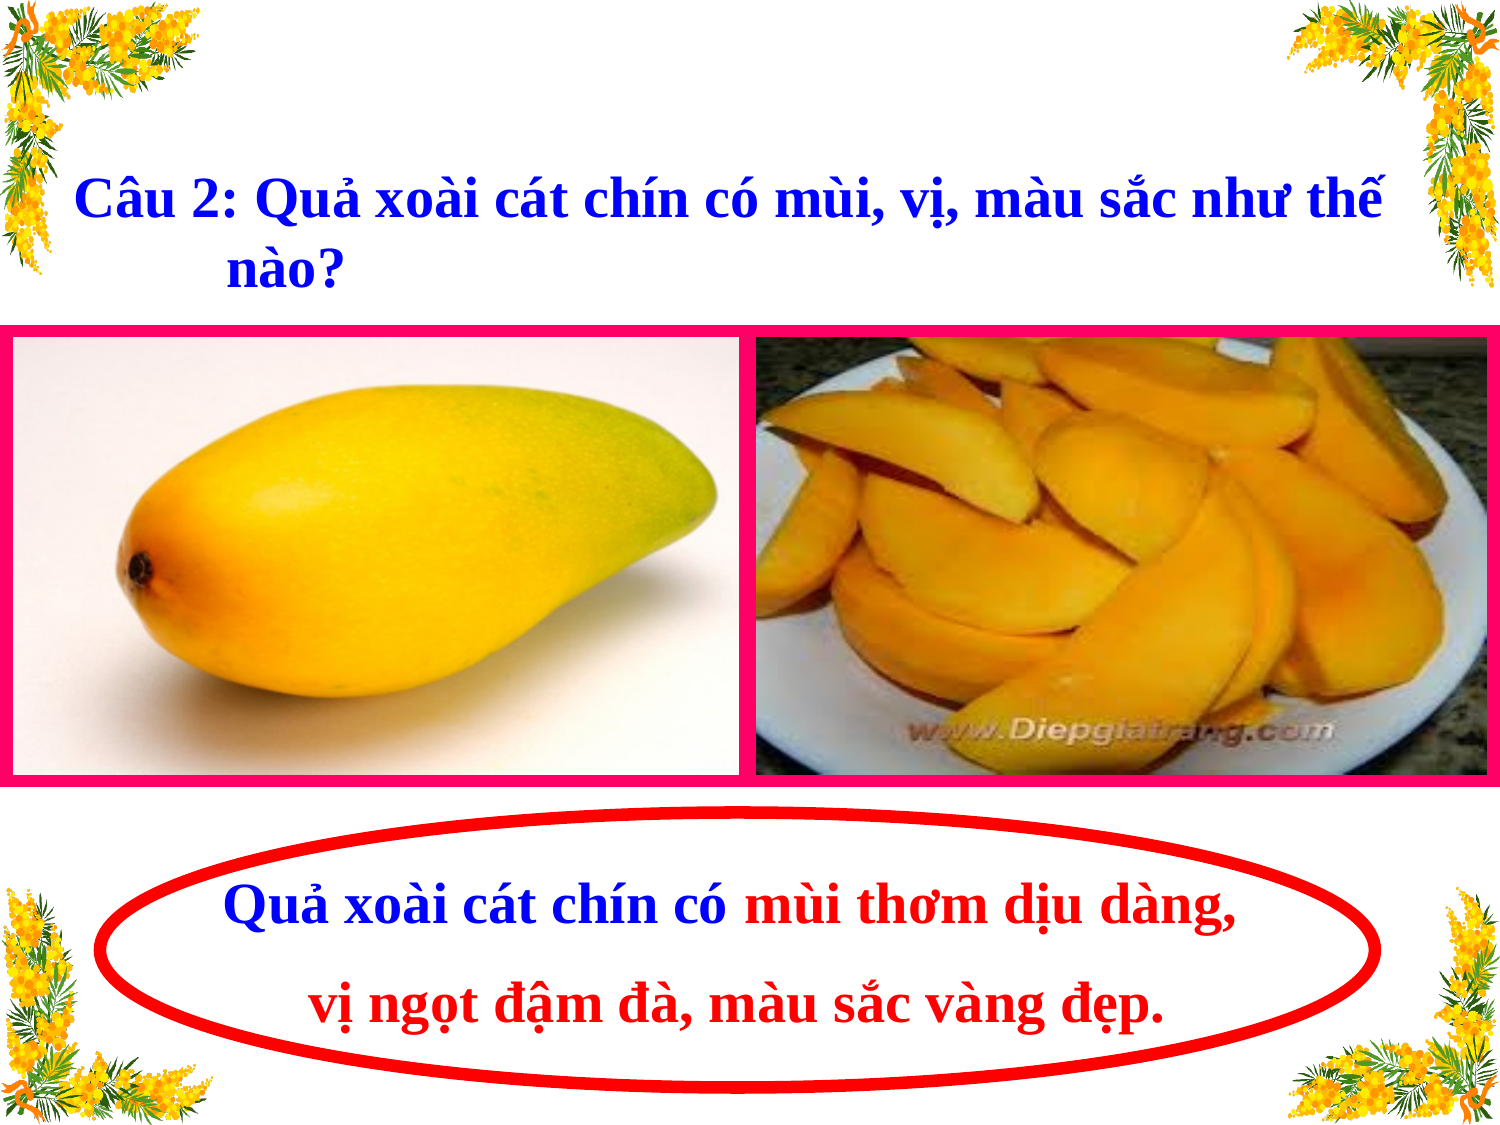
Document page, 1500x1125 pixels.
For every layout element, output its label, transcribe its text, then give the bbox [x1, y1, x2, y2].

picture [1287, 887, 1500, 1125]
text_box Câu 2: Quả xoài cát chín có mùi, vị, màu sắc như thế nào? [37, 151, 1450, 307]
picture [0, 0, 201, 276]
picture [12, 337, 740, 776]
picture [1287, 0, 1500, 288]
text_box Quả xoài cát chín có mùi thơm dịu dàng, vị ngọt đậm đà, màu sắc vàng đẹp. [175, 812, 1300, 1088]
picture [755, 337, 1488, 776]
picture [0, 887, 213, 1125]
